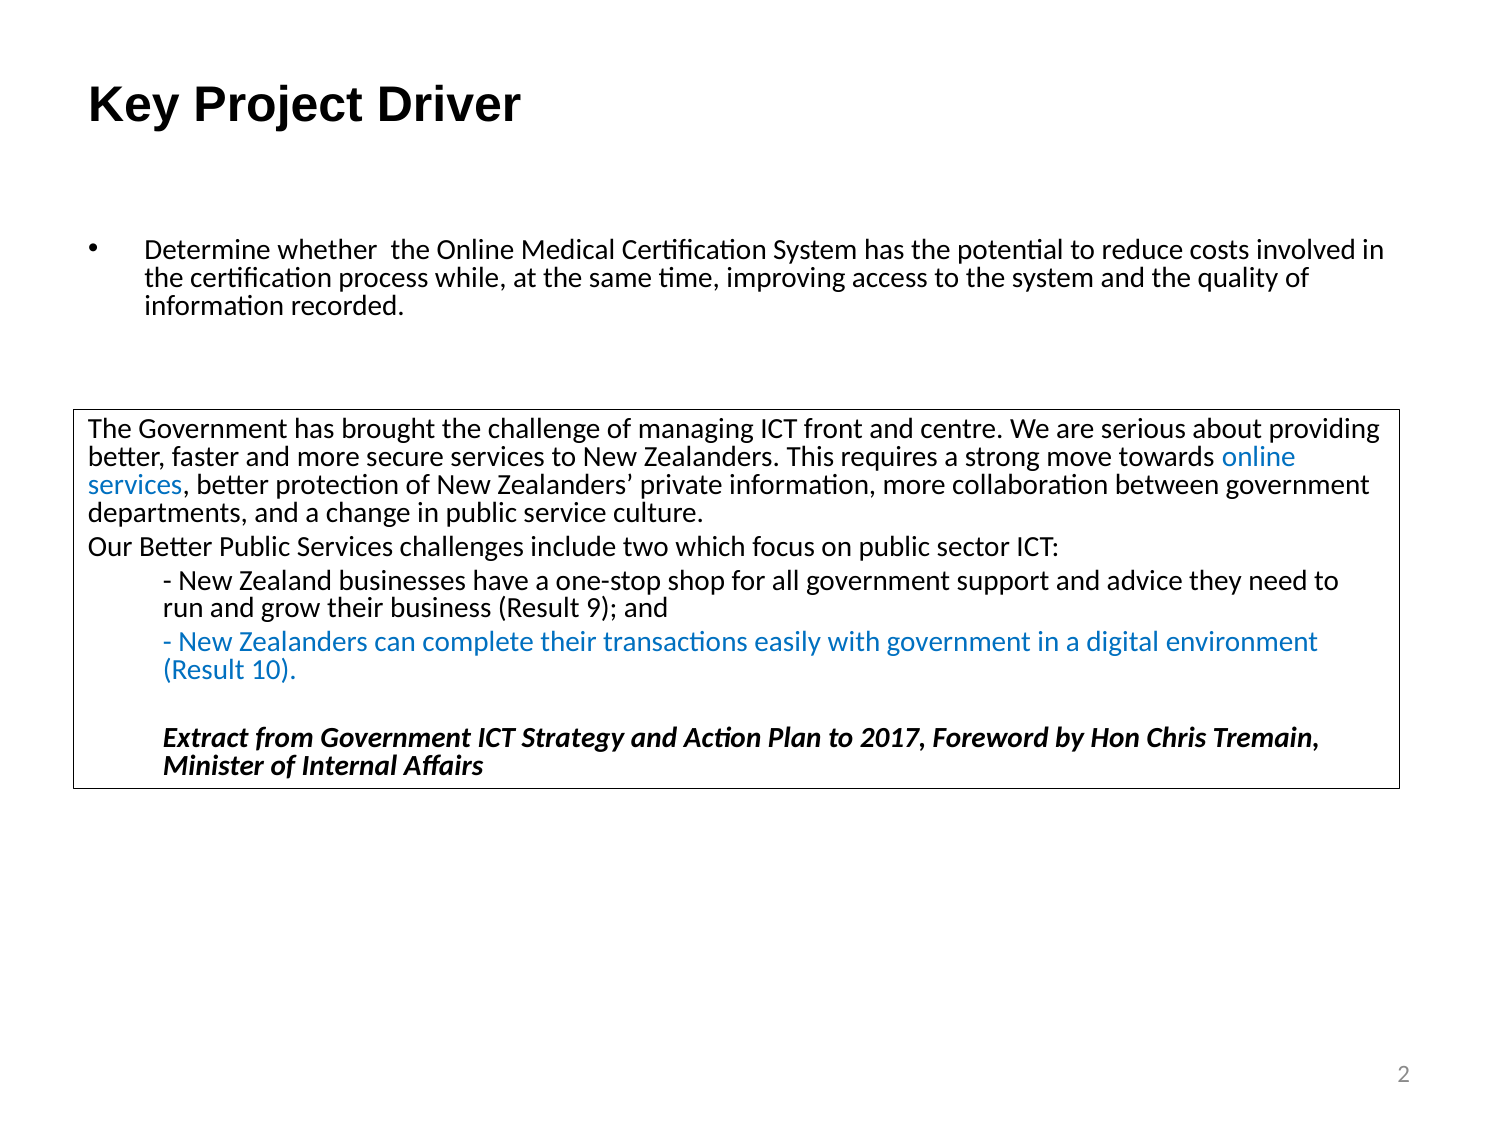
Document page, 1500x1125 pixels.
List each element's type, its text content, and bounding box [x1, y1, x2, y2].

text_box The Government has brought the challenge of managing ICT front and centre. We are serious about providing better, faster and more secure services to New Zealanders. This requires a strong move towards online services, better protection of New Zealanders’ private information, more collaboration between government departments, and a change in public service culture. Our Better Public Services challenges include two which focus on public sector ICT: - New Zealand businesses have a one-stop shop for all government support and advice they need to run and grow their business (Result 9); and - New Zealanders can complete their transactions easily with government in a digital environment (Result 10). Extract from Government ICT Strategy and Action Plan to 2017, Foreword by Hon Chris Tremain, Minister of Internal Affairs [73, 408, 1400, 789]
text_box Key Project Driver [73, 30, 1424, 173]
text_box Determine whether the Online Medical Certification System has the potential to reduce costs involved in the certification process while, at the same time, improving access to the system and the quality of information recorded. [73, 229, 1409, 329]
slide_number 2 [1074, 1042, 1425, 1103]
